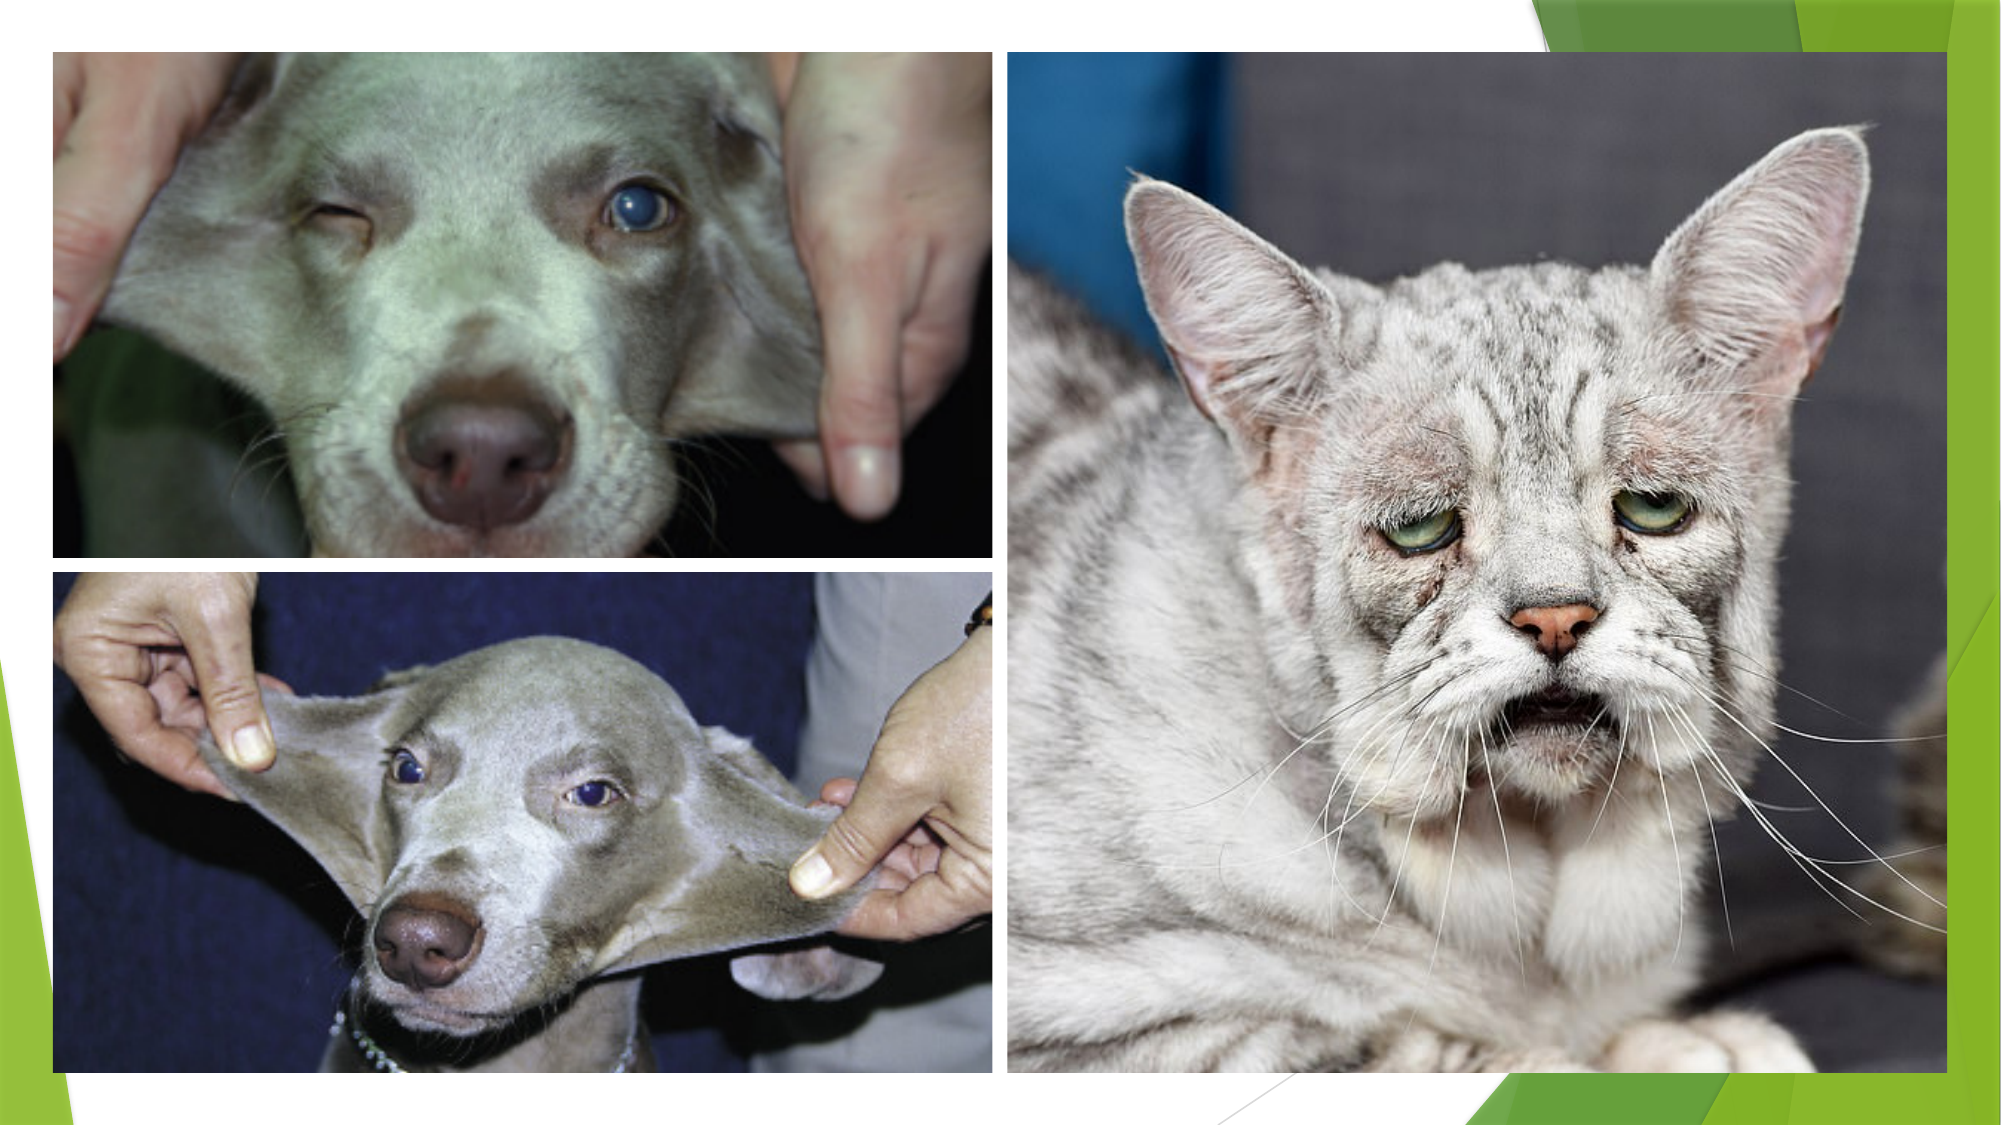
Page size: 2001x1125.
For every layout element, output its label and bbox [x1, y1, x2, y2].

picture [52, 52, 994, 559]
picture [52, 571, 994, 1073]
picture [1006, 52, 1948, 1073]
